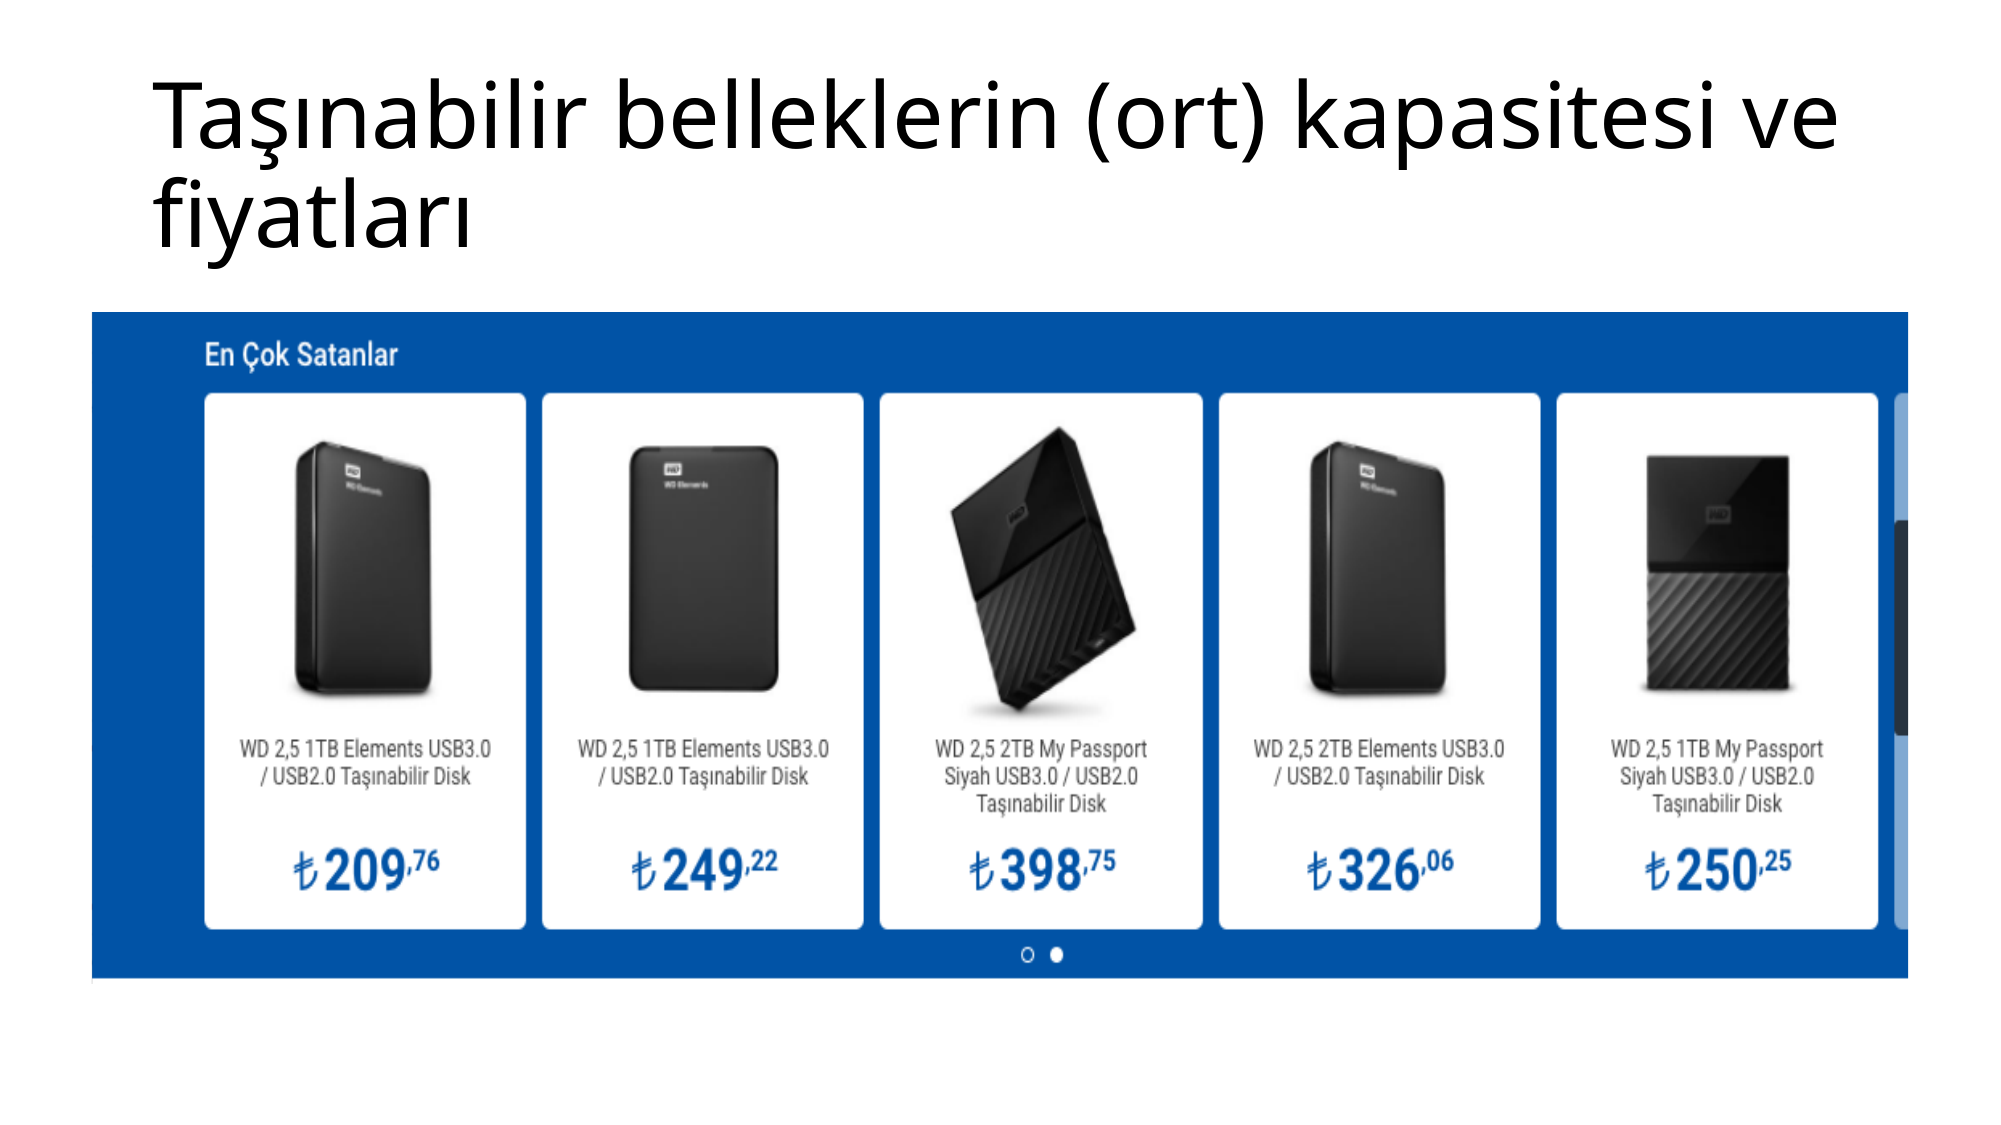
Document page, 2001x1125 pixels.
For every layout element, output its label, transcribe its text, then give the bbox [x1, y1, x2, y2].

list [91, 312, 1909, 985]
title Taşınabilir belleklerin (ort) kapasitesi ve fiyatları [137, 59, 1863, 278]
